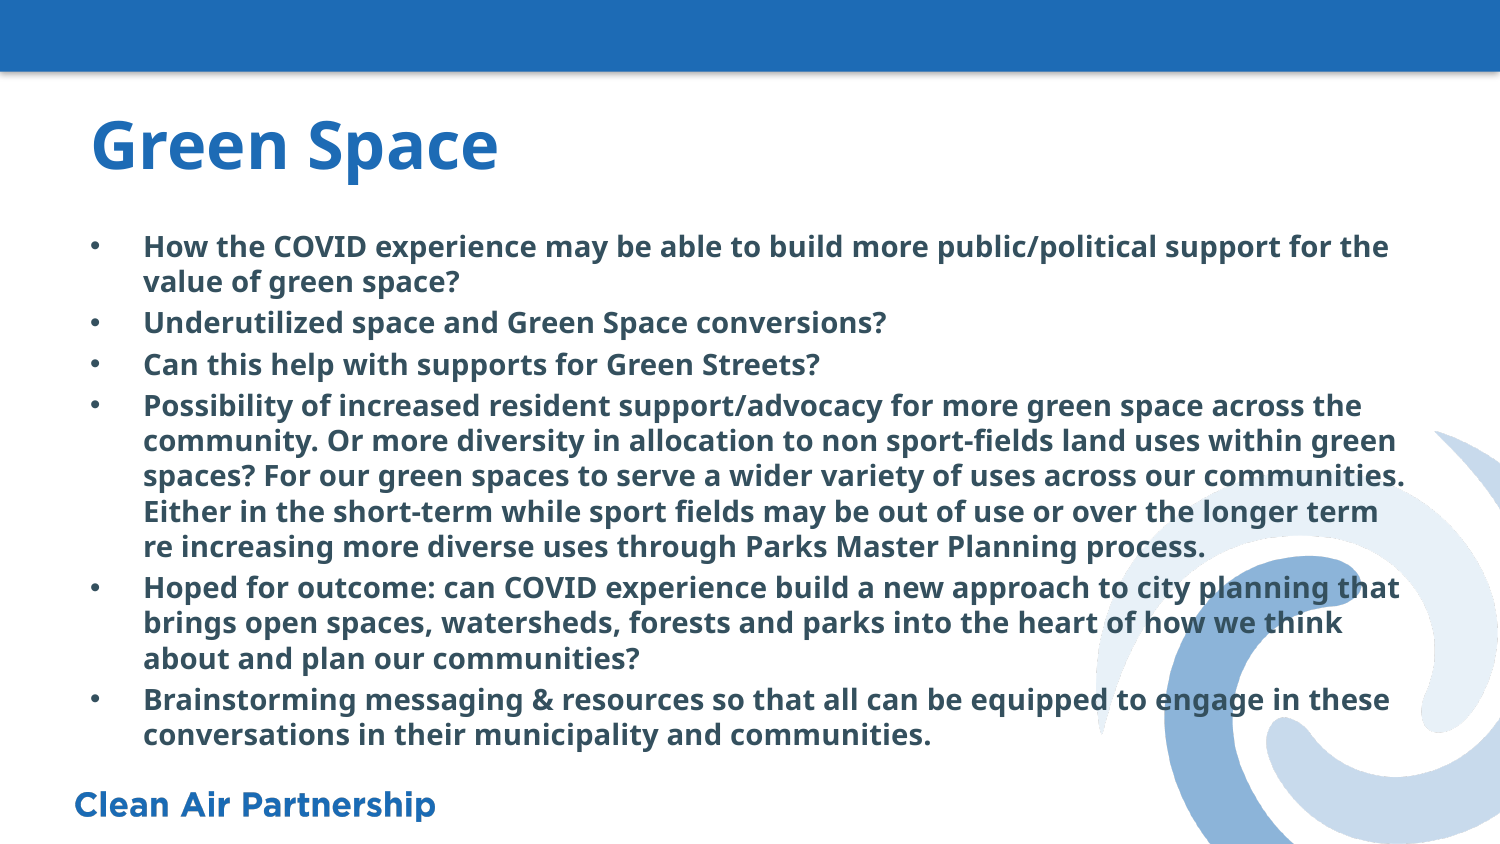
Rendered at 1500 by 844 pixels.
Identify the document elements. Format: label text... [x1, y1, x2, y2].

title Green Space [75, 72, 1425, 213]
picture [1088, 431, 1500, 844]
list How the COVID experience may be able to build more public/political support for the value of green space? Underutilized space and Green Space conversions? Can this help with supports for Green Streets? Possibility of increased resident support/advocacy for more green space across the community. Or more diversity in allocation to non sport-fields land uses within green spaces? For our green spaces to serve a wider variety of uses across our communities. Either in the short-term while sport fields may be out of use or over the longer term re increasing more diverse uses through Parks Master Planning process. Hoped for outcome: can COVID experience build a new approach to city planning that brings open spaces, watersheds, forests and parks into the heart of how we think about and plan our communities? Brainstorming messaging & resources so that all can be equipped to engage in these conversations in their municipality and communities. [75, 220, 1425, 778]
picture [75, 791, 435, 822]
